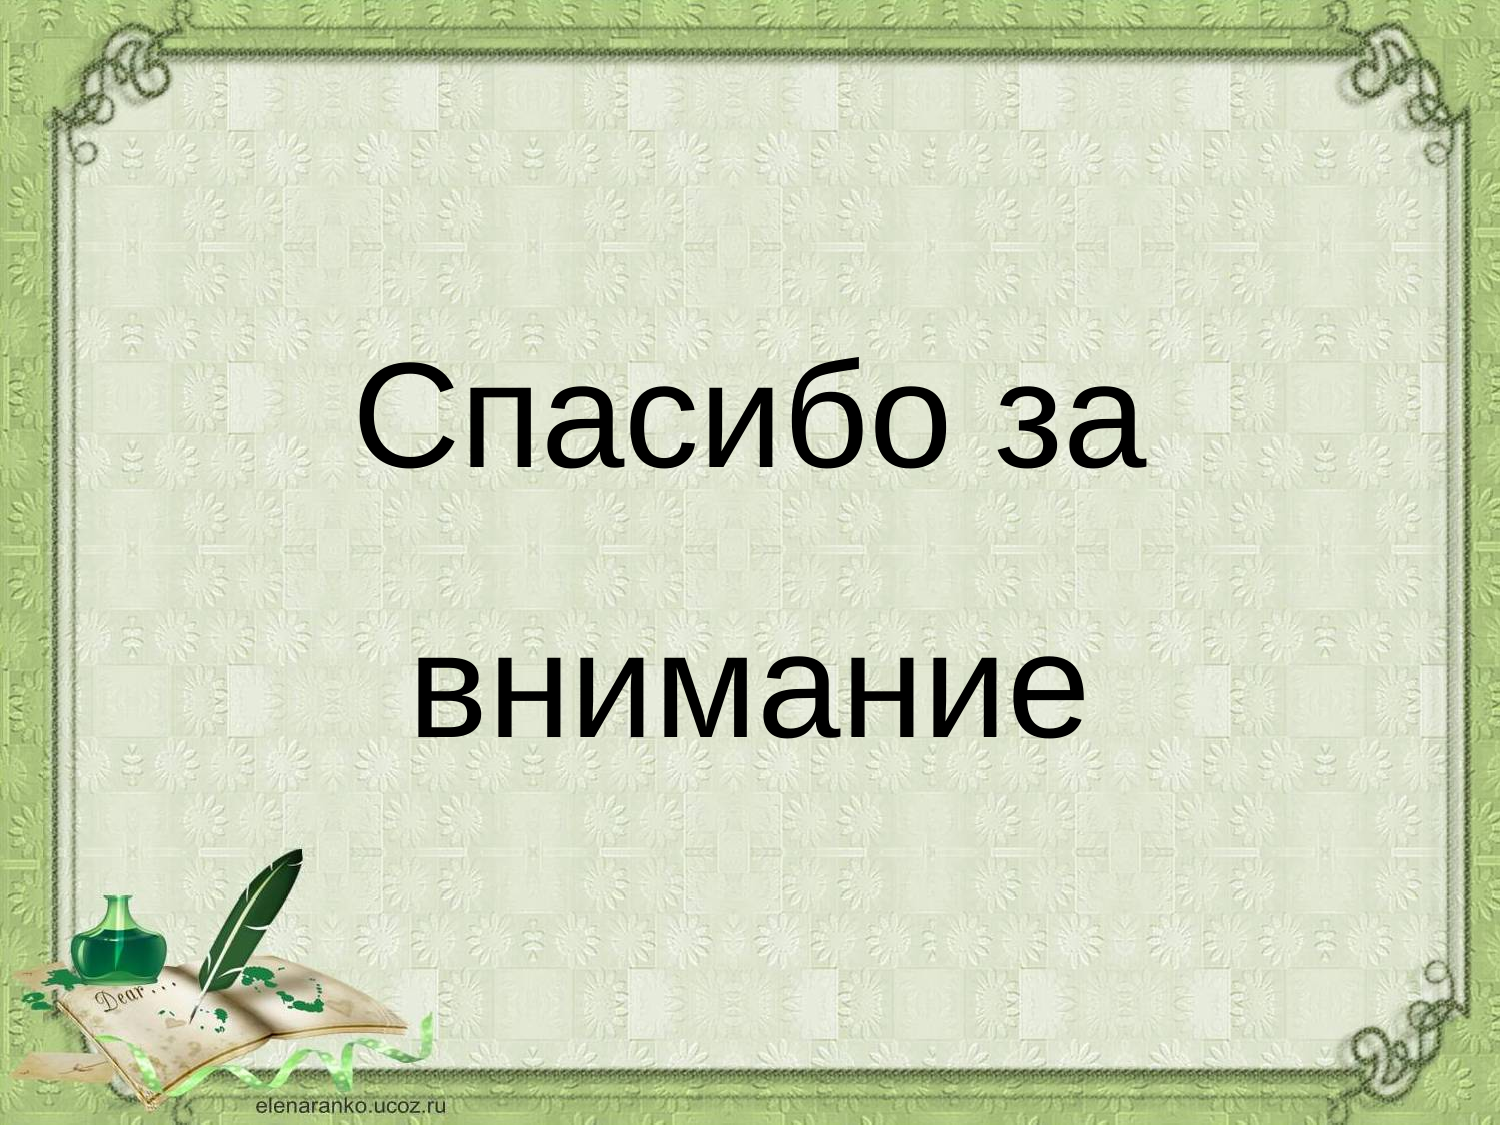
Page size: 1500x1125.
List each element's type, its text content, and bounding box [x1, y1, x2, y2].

title Спасибо за внимание [75, 196, 1425, 799]
picture [0, 0, 1500, 1125]
